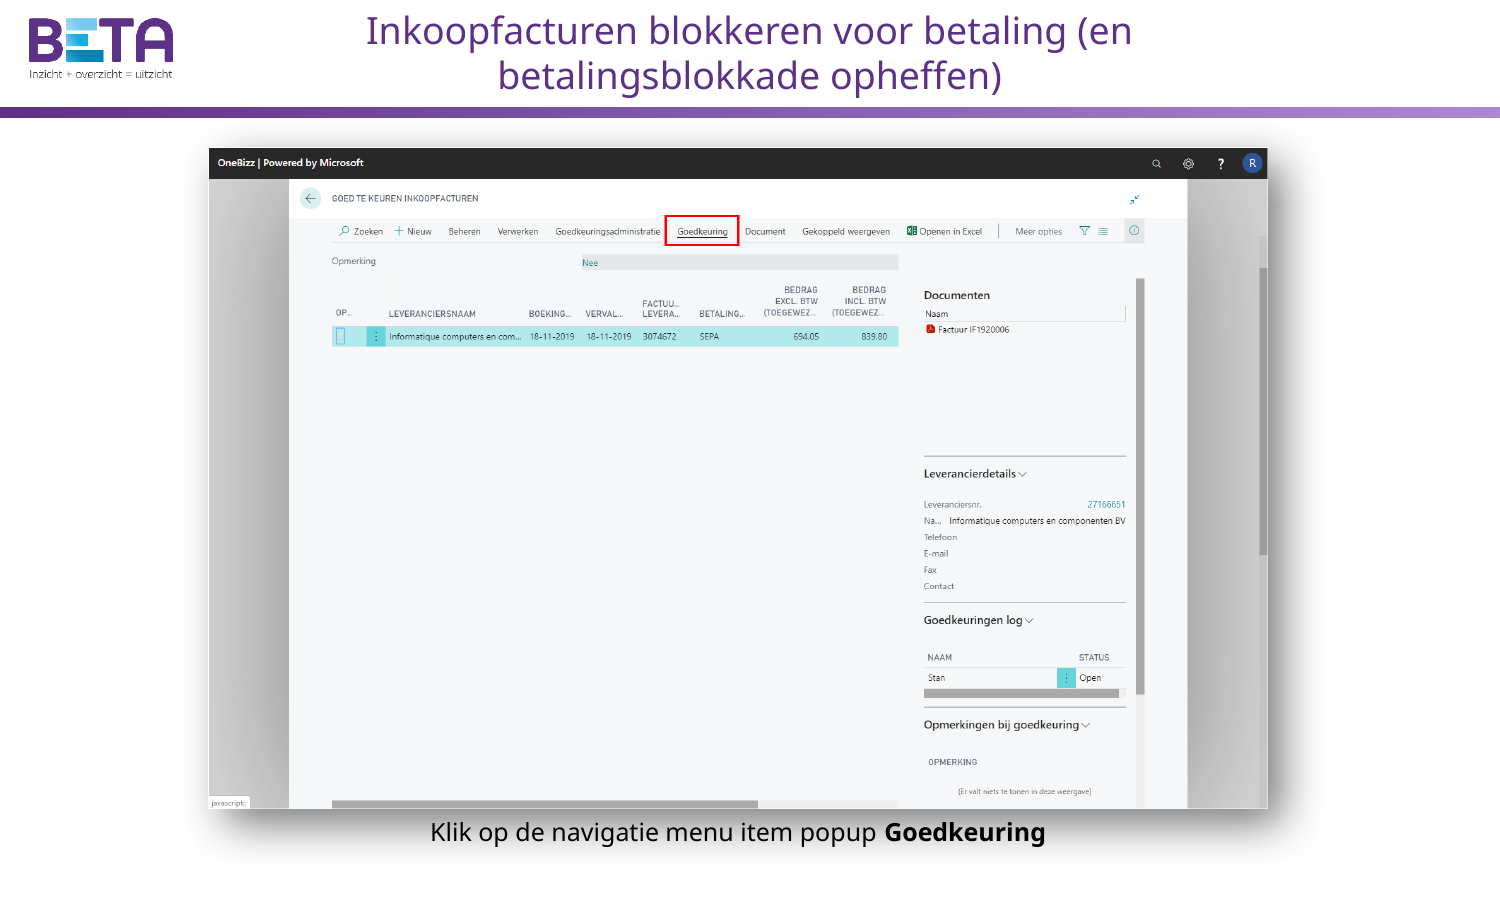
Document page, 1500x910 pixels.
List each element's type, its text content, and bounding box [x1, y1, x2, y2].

text_box Inkoopfacturen blokkeren voor betaling (en betalingsblokkade opheffen) [342, 0, 1158, 42]
text_box Klik op de navigatie menu item popup Goedkeuring [17, 809, 1459, 869]
picture [29, 18, 50, 78]
text_box [342, 42, 1158, 108]
picture [208, 147, 1268, 810]
text_box [50, 18, 81, 80]
picture [81, 18, 173, 78]
